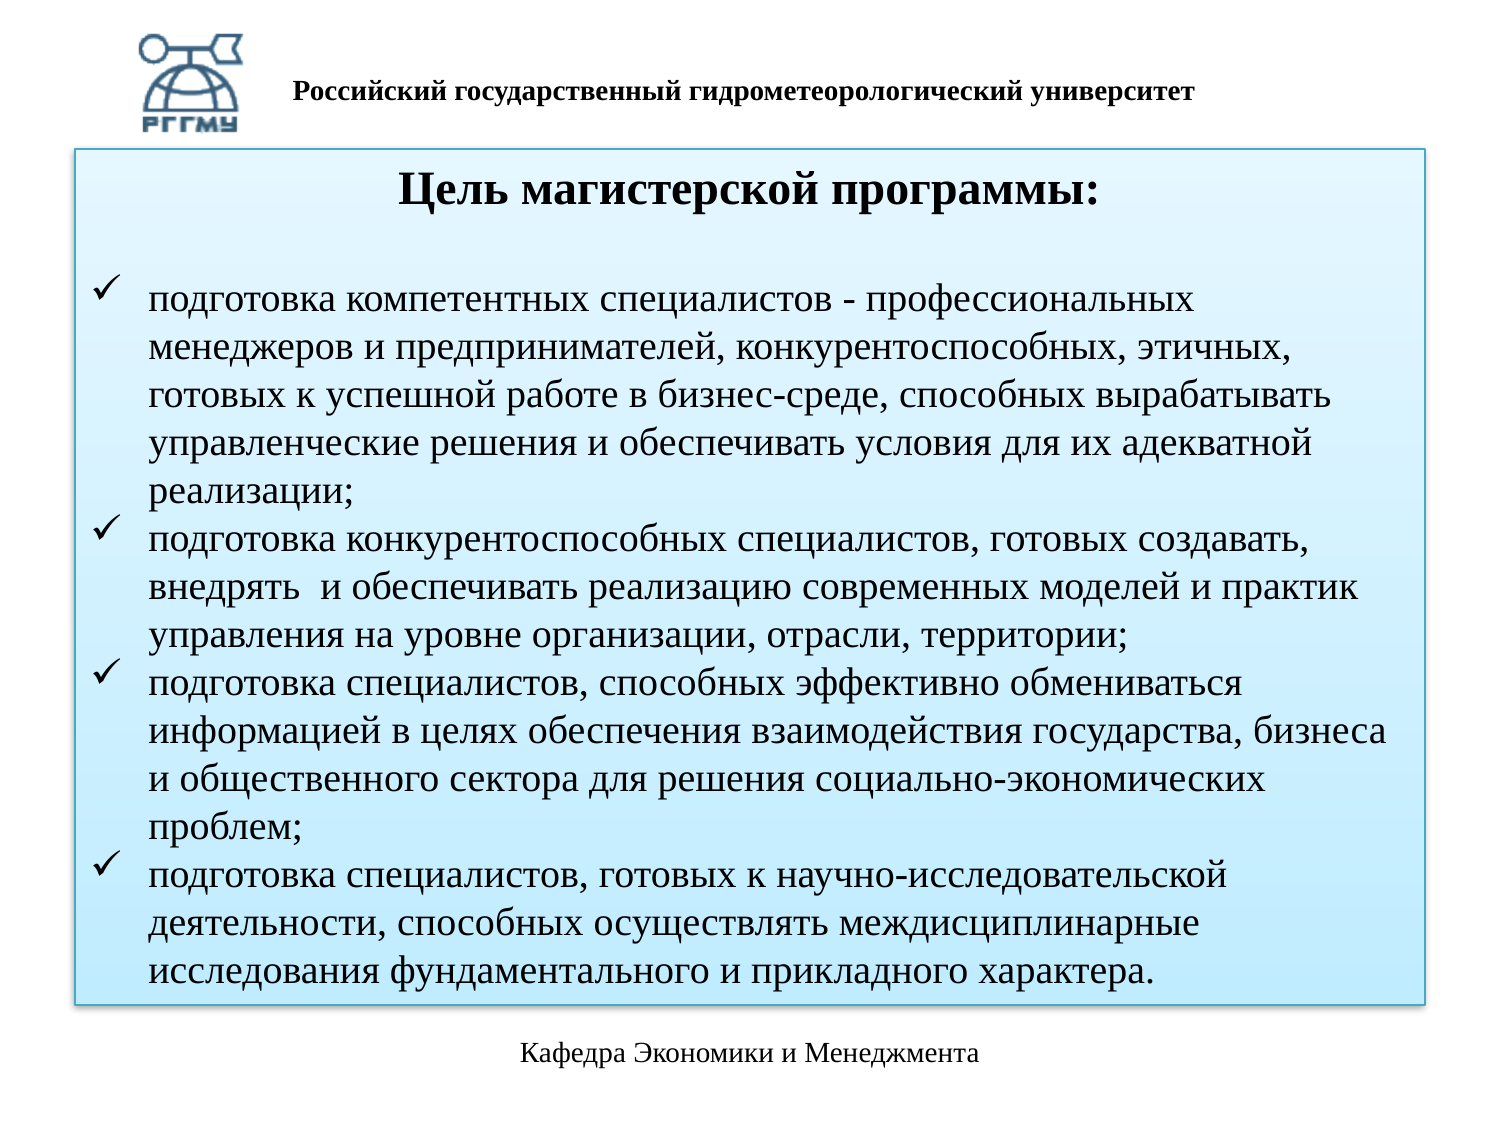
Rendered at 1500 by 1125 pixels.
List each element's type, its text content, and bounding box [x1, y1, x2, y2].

title Российский государственный гидрометеорологический университет [277, 30, 1319, 146]
footer Кафедра Экономики и Менеджмента [400, 1042, 1100, 1094]
list Цель магистерской программы: подготовка компетентных специалистов - профессиональных менеджеров и предпринимателей, конкурентоспособных, этичных, готовых к успешной работе в бизнес-среде, способных вырабатывать управленческие решения и обеспечивать условия для их адекватной реализации; подготовка конкурентоспособных специалистов, готовых создавать, внедрять и обеспечивать реализацию современных моделей и практик управления на уровне организации, отрасли, территории; подготовка специалистов, способных эффективно обмениваться информацией в целях обеспечения взаимодействия государства, бизнеса и общественного сектора для решения социально-экономических проблем; подготовка специалистов, готовых к научно-исследовательской деятельности, способных осуществлять междисциплинарные исследования фундаментального и прикладного характера. [74, 148, 1426, 1006]
picture [135, 30, 266, 150]
